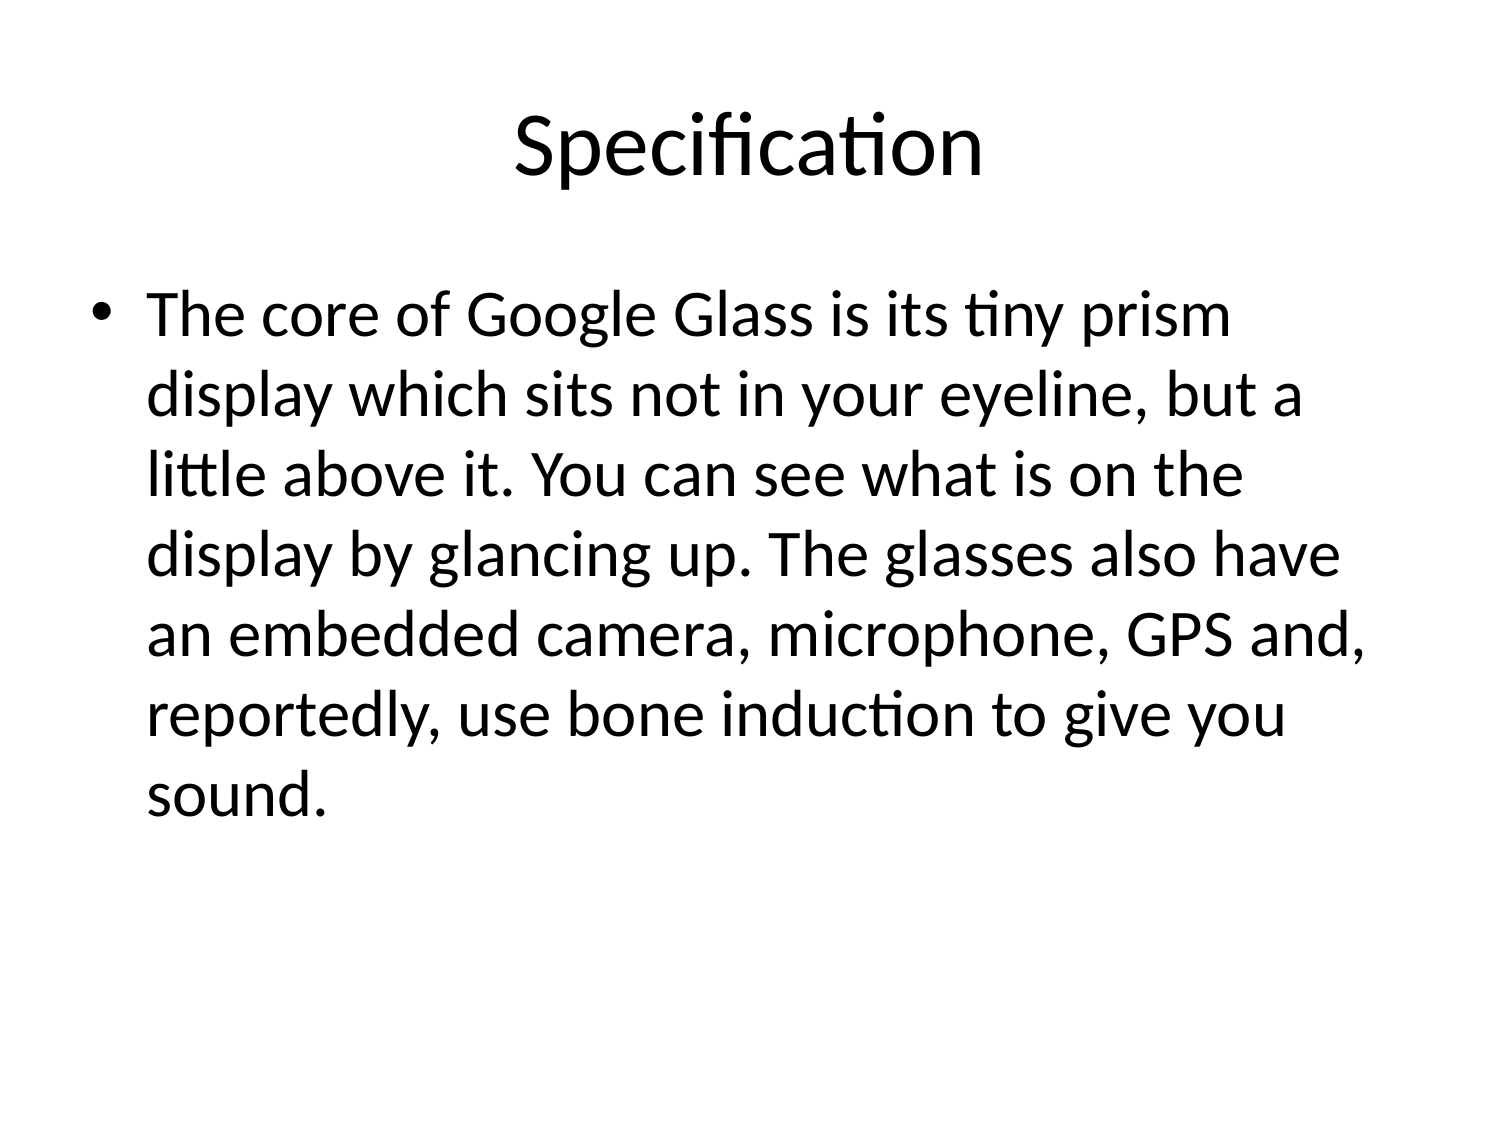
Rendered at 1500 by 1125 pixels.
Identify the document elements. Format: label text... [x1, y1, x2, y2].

title Specification [75, 45, 1425, 233]
list The core of Google Glass is its tiny prism display which sits not in your eyeline, but a little above it. You can see what is on the display by glancing up. The glasses also have an embedded camera, microphone, GPS and, reportedly, use bone induction to give you sound. [75, 262, 1425, 1005]
